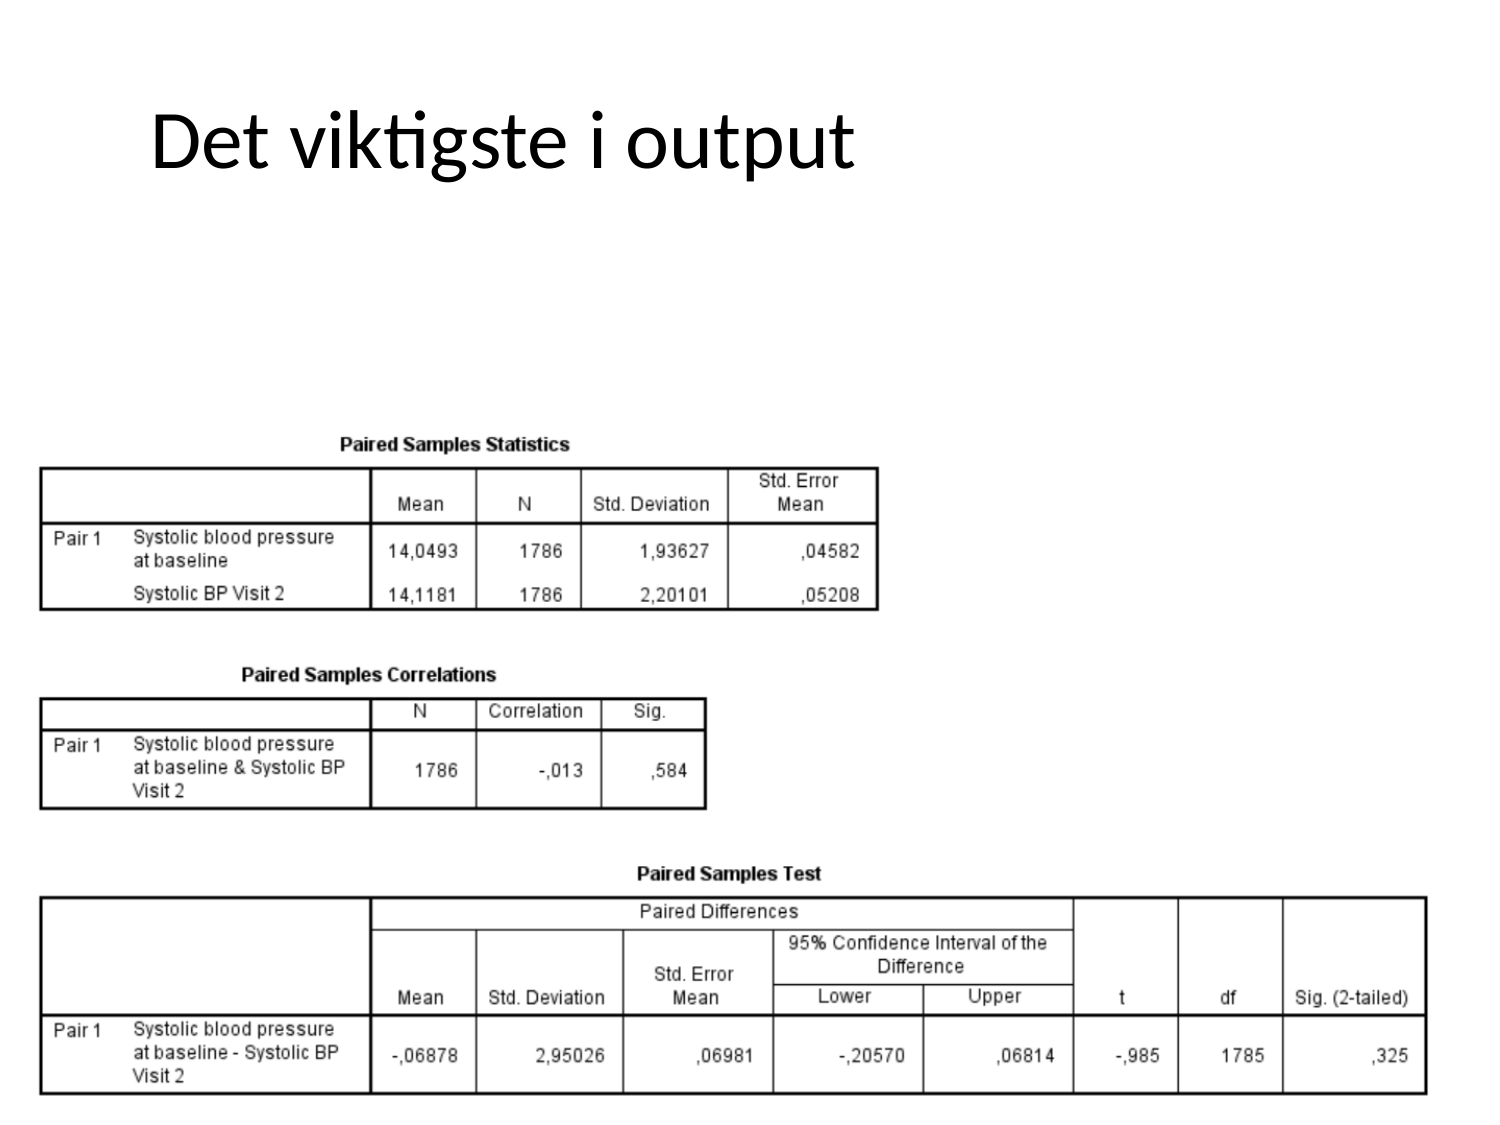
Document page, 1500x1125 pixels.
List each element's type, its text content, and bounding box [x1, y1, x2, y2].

text_box Det viktigste i output [135, 78, 1379, 193]
picture [17, 414, 1452, 1125]
